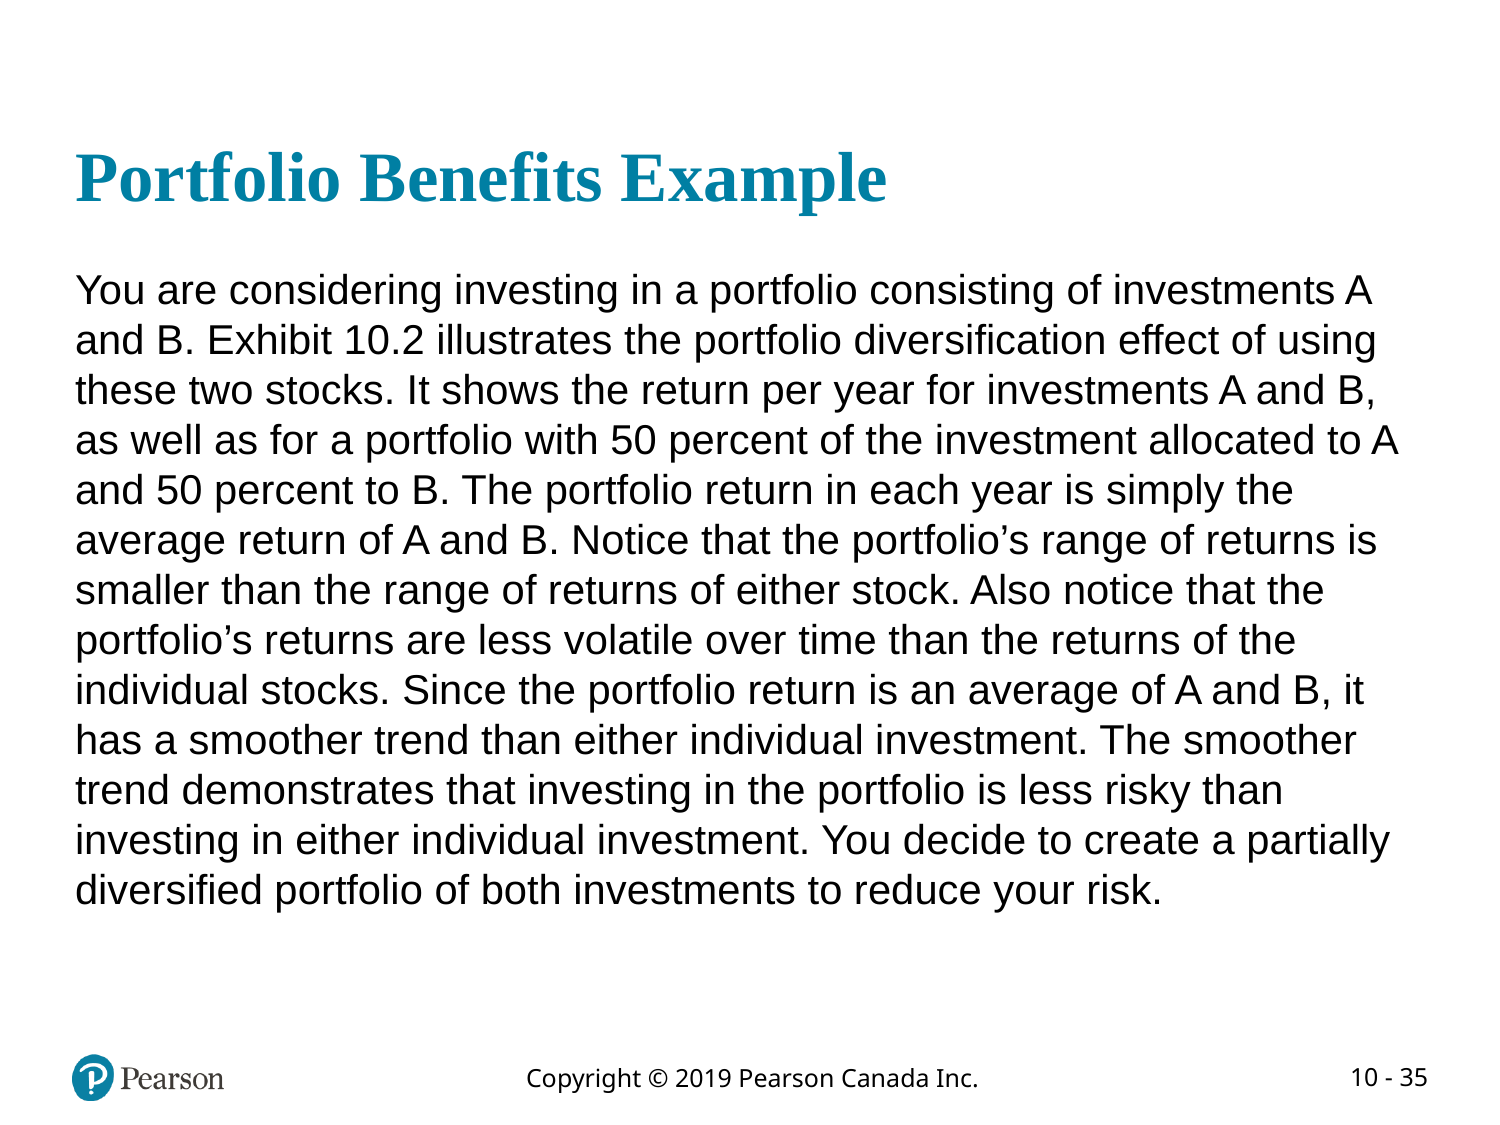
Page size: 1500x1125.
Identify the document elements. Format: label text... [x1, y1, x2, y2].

picture [81, 1064, 107, 1089]
picture [72, 1087, 83, 1101]
picture [72, 1054, 89, 1072]
title Portfolio Benefits Example [75, 35, 1425, 216]
list You are considering investing in a portfolio consisting of investments A and B. Exhibit 10.2 illustrates the portfolio diversification effect of using these two stocks. It shows the return per year for investments A and B, as well as for a portfolio with 50 percent of the investment allocated to A and 50 percent to B. The portfolio return in each year is simply the average return of A and B. Notice that the portfolio’s range of returns is smaller than the range of returns of either stock. Also notice that the portfolio’s returns are less volatile over time than the returns of the individual stocks. Since the portfolio return is an average of A and B, it has a smoother trend than either individual investment. The smoother trend demonstrates that investing in the portfolio is less risky than investing in either individual investment. You decide to create a partially diversified portfolio of both investments to reduce your risk. [75, 262, 1425, 1005]
picture [99, 1054, 224, 1101]
